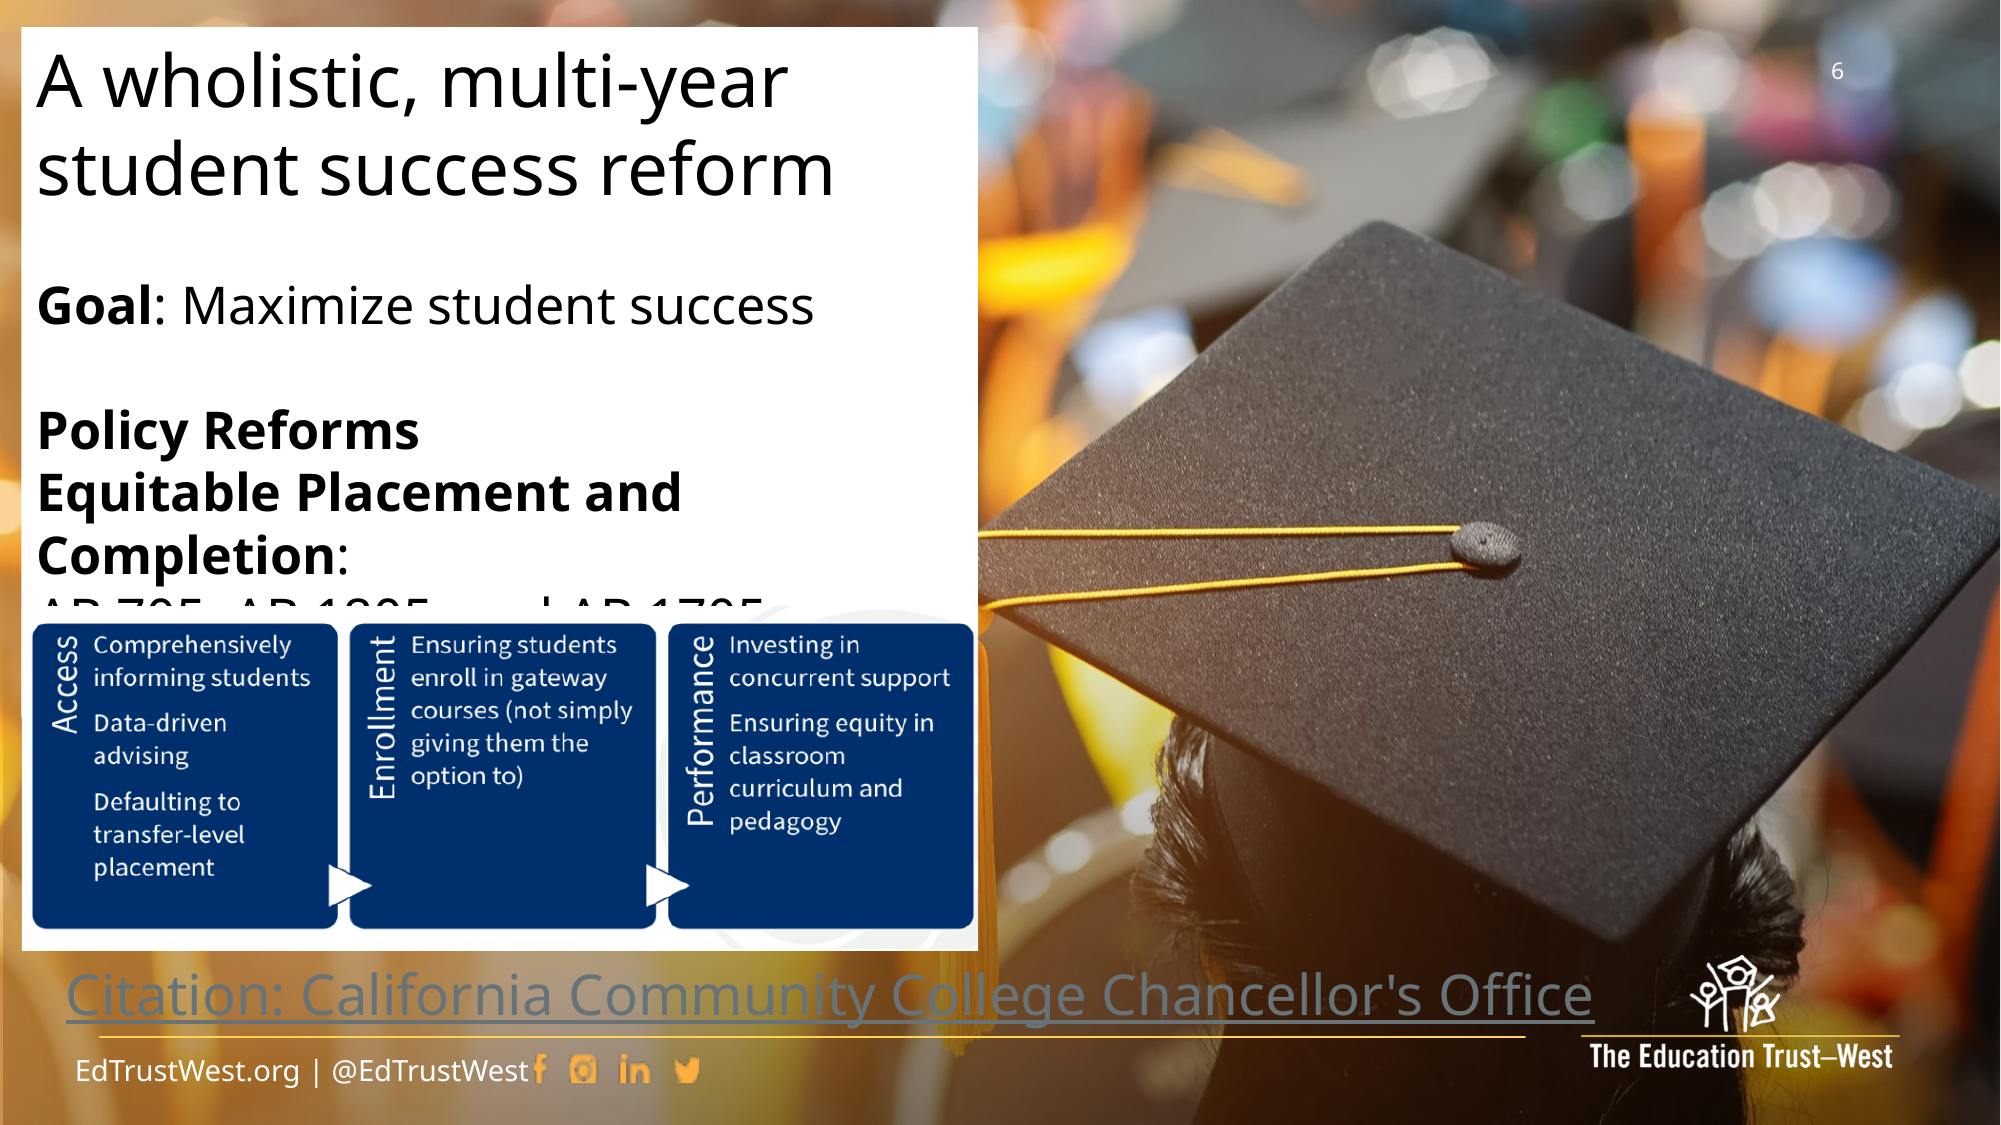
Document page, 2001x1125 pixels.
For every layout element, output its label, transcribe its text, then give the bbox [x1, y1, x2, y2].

text_box Citation: California Community College Chancellor's Office​ [50, 951, 1622, 1044]
text_box A wholistic, multi-year student success reform Goal: Maximize student success Policy Reforms Equitable Placement and Completion: AB 705, AB 1805, and AB 1705 [21, 27, 978, 606]
picture [21, 0, 2001, 1125]
